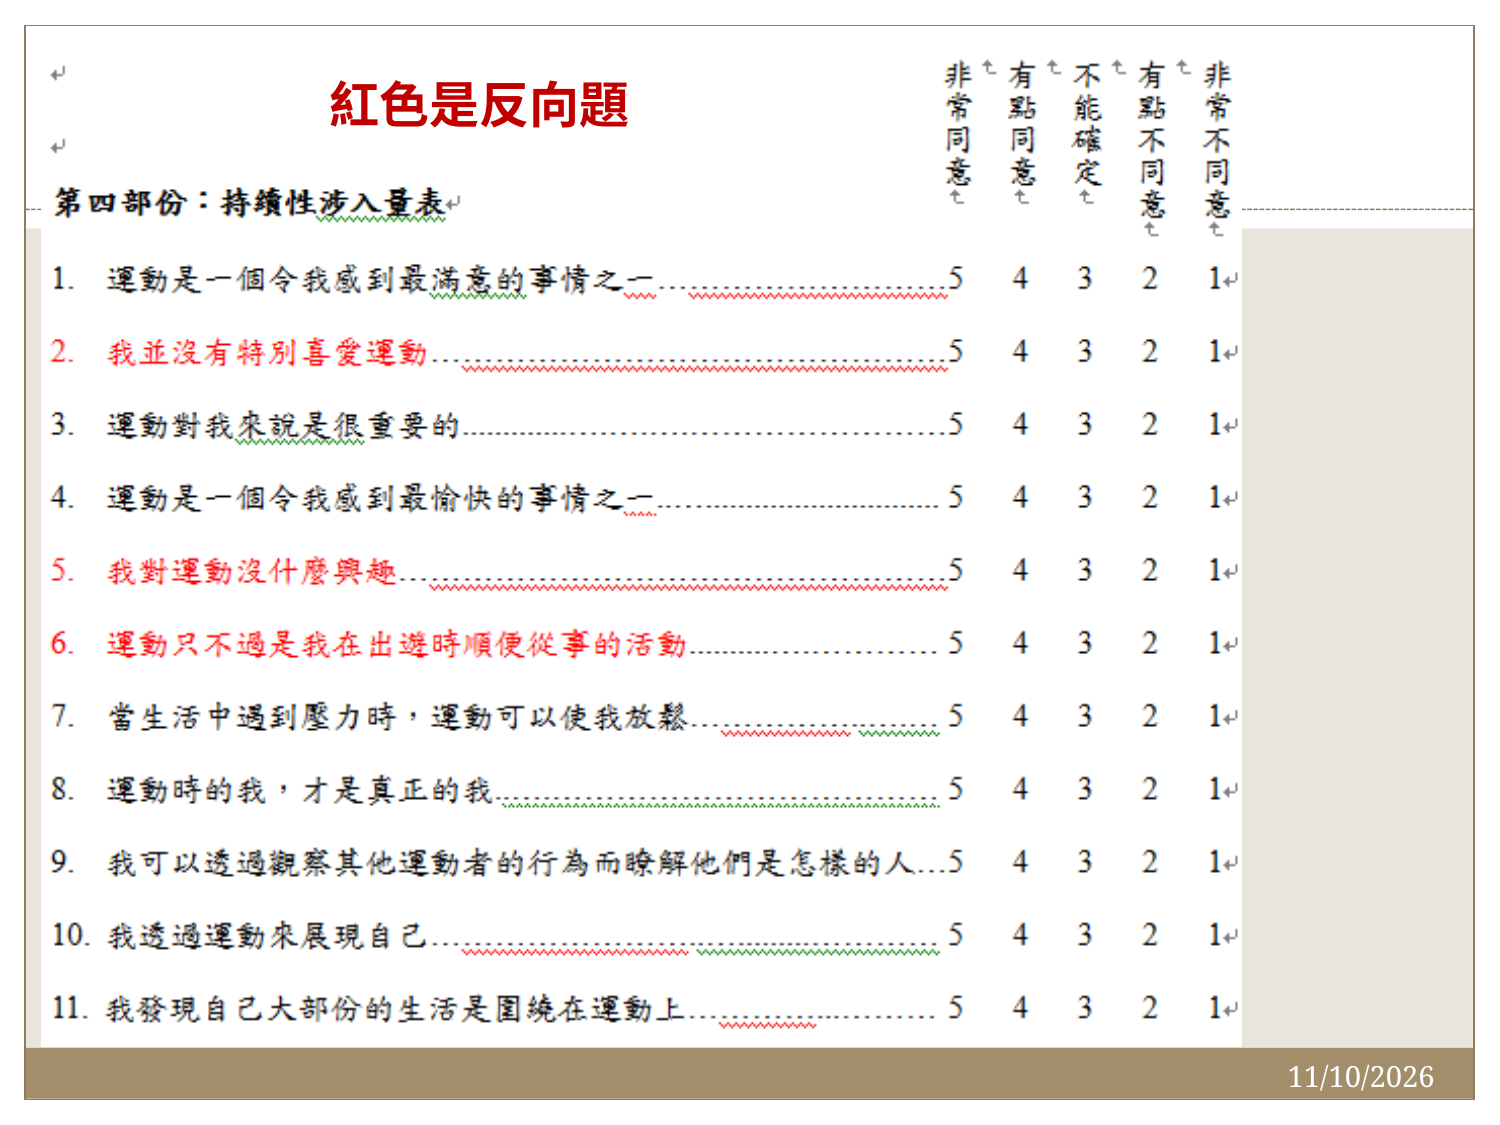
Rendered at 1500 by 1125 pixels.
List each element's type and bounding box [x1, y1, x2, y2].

slide_number [950, 1050, 1450, 1111]
picture [40, 30, 1242, 1047]
